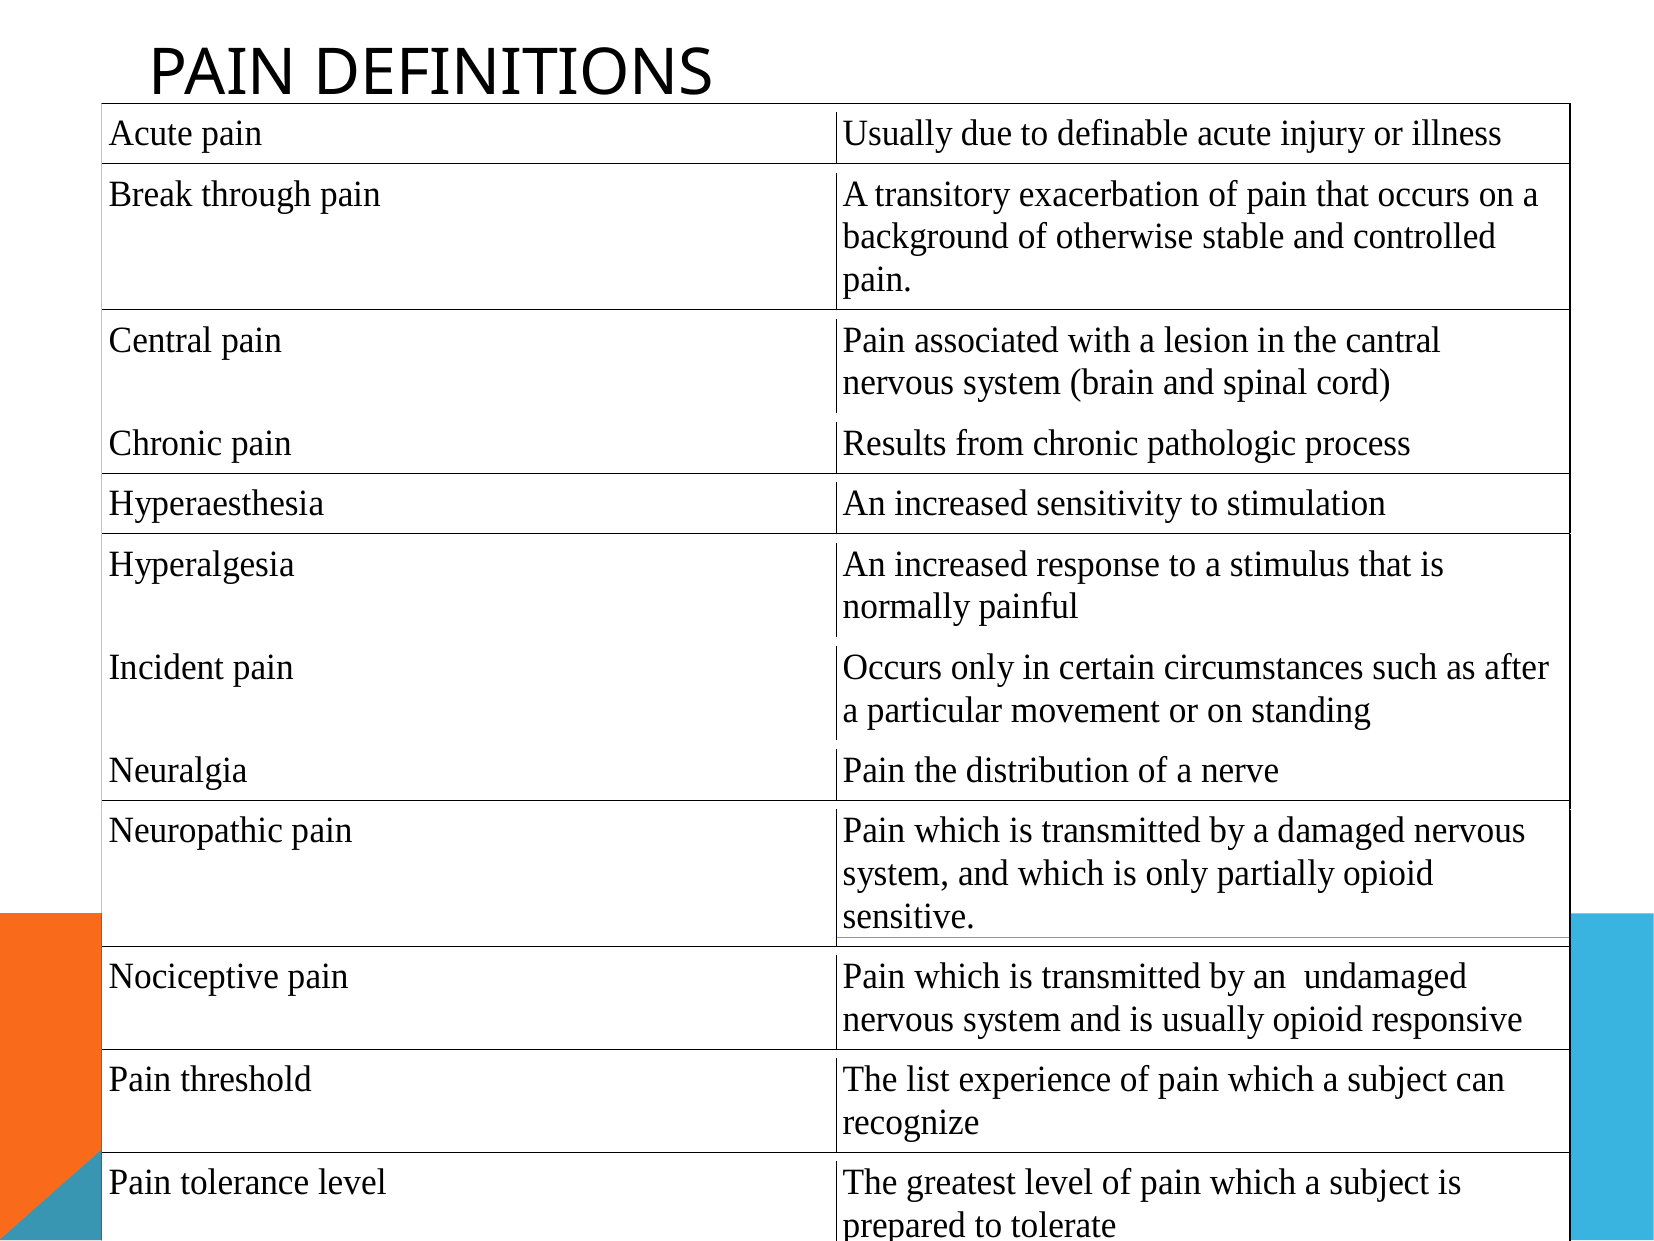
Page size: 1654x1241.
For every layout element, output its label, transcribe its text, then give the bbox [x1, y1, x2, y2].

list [101, 102, 1585, 1241]
title Pain definitions [132, 13, 1565, 101]
